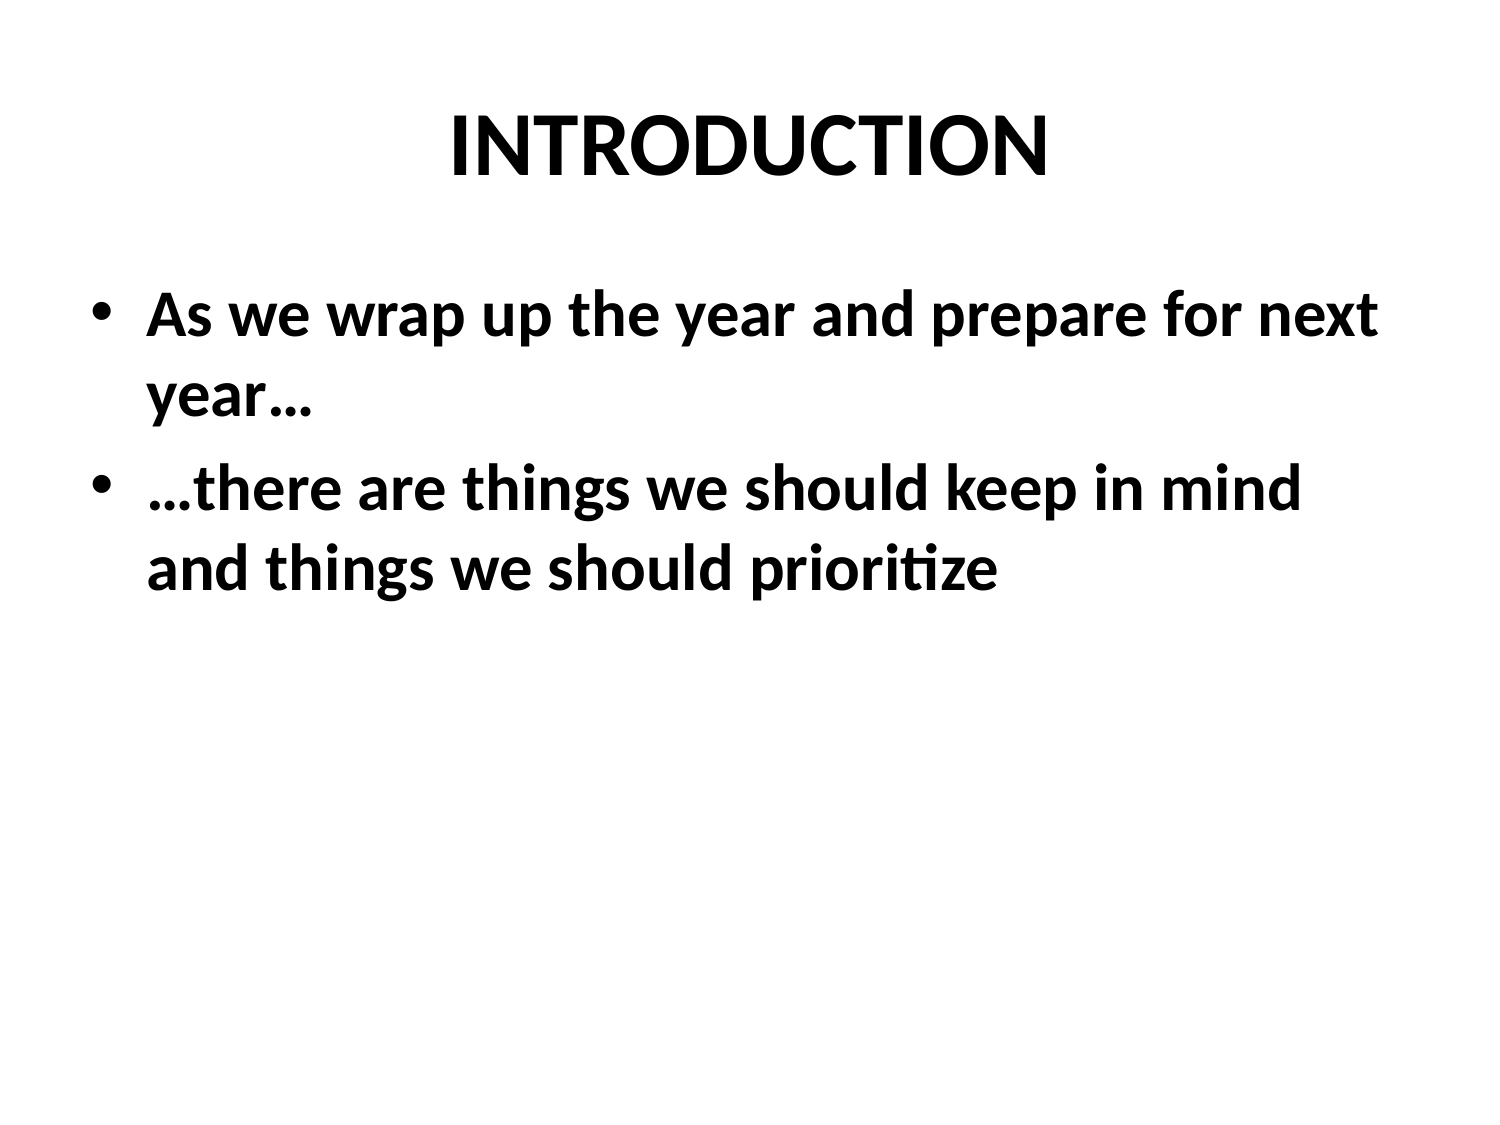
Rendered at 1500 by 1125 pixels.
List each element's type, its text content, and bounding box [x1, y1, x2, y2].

list As we wrap up the year and prepare for next year… …there are things we should keep in mind and things we should prioritize [75, 262, 1425, 1088]
title INTRODUCTION [75, 45, 1425, 233]
